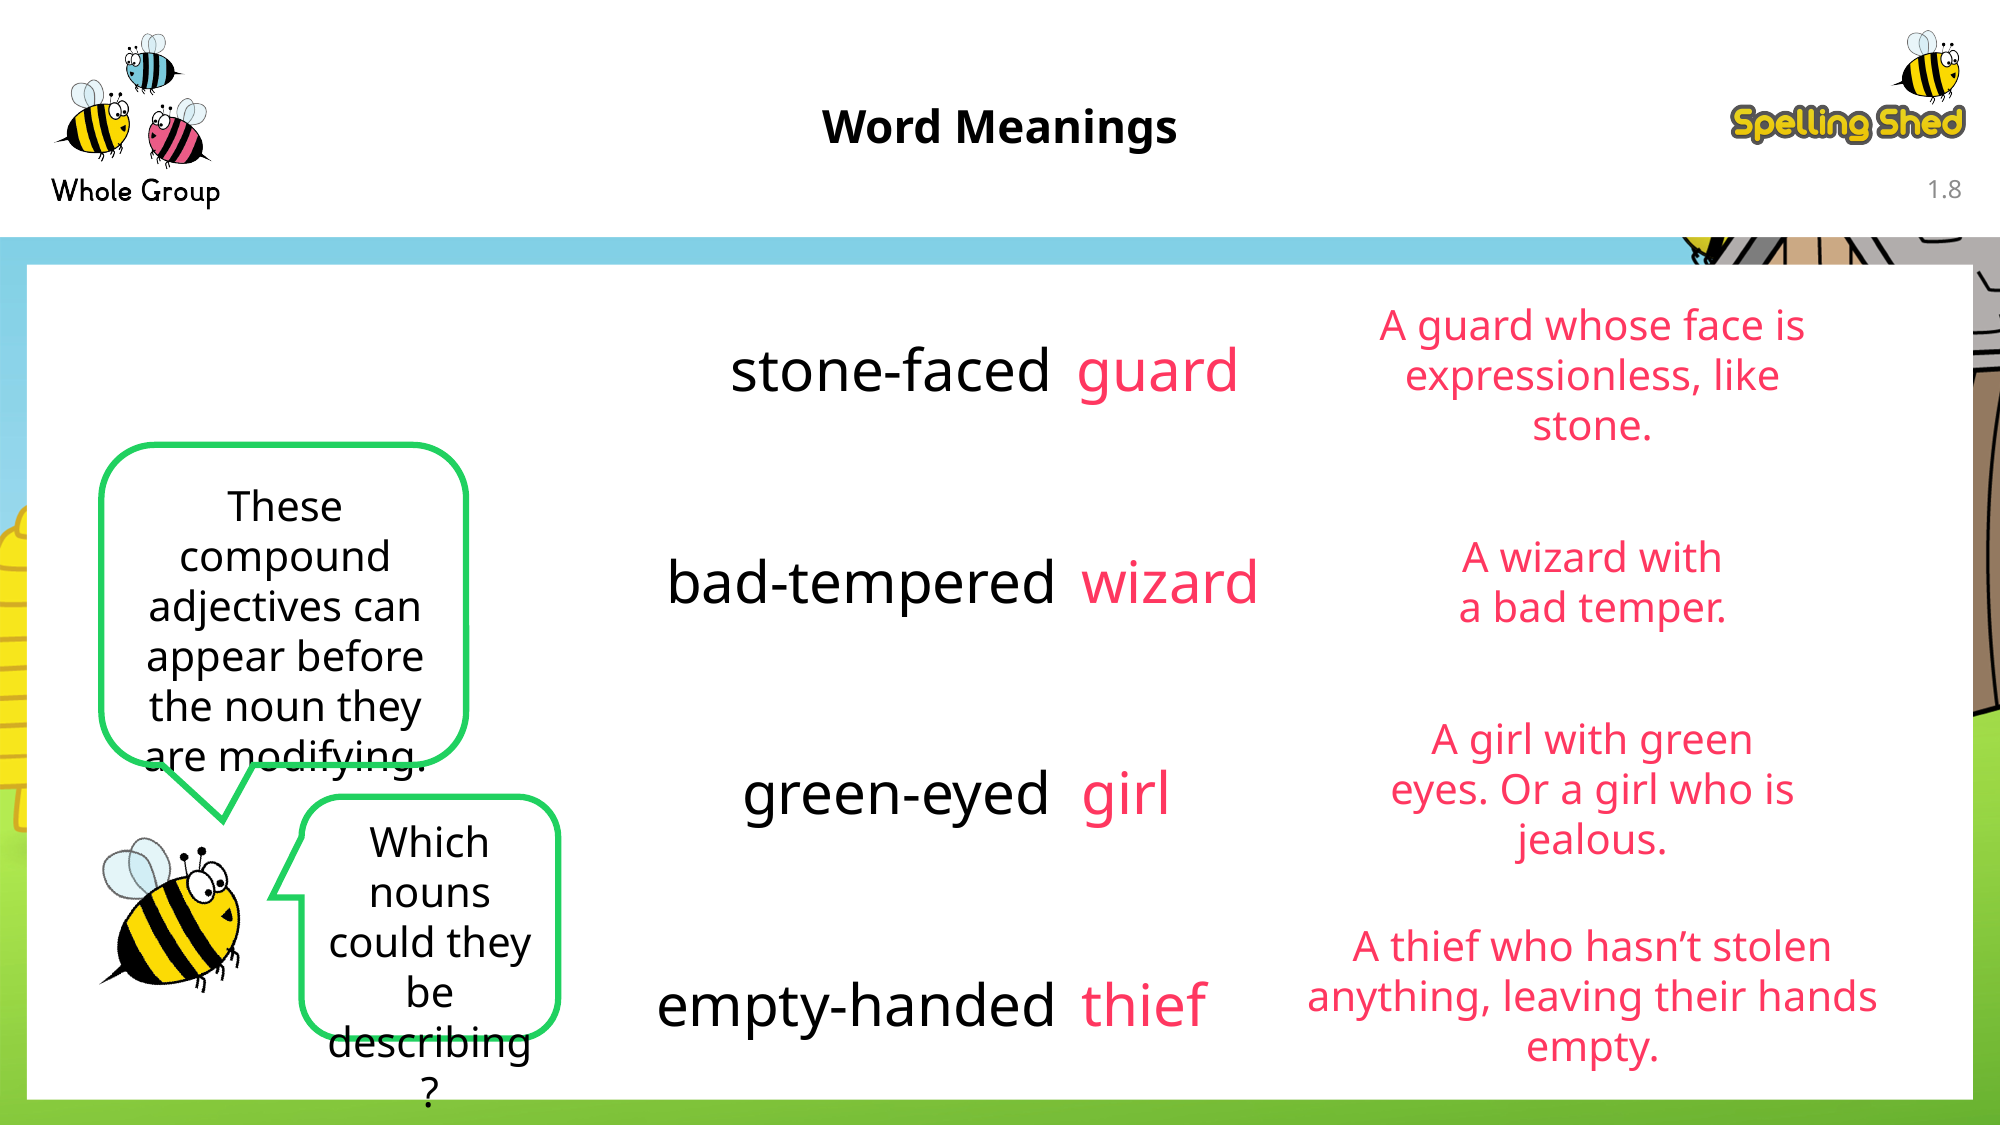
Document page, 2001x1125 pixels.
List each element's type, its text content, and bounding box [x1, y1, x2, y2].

slide_number 1.7 [1882, 160, 1978, 221]
text_box A girl with green eyes. Or a girl who is jealous. [1371, 705, 1814, 871]
text_box thief [1066, 974, 1222, 1046]
text_box A guard whose face is expressionless, like stone. [1349, 291, 1836, 457]
list Word Meanings [347, 96, 1653, 149]
text_box A thief who hasn’t stolen anything, leaving their hands empty. [1275, 912, 1911, 1078]
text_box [301, 796, 559, 1039]
text_box A wizard with a bad temper. [1441, 523, 1744, 639]
picture [0, 238, 2000, 1125]
text_box green-eyed [727, 762, 1066, 834]
text_box guard [1061, 339, 1255, 411]
picture [49, 33, 221, 210]
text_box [67, 444, 467, 1017]
text_box girl [1066, 762, 1187, 834]
picture [1730, 30, 1966, 145]
text_box bad-tempered [651, 551, 1066, 623]
text_box empty-handed [641, 974, 1066, 1046]
text_box stone-faced [715, 339, 1061, 411]
text_box wizard [1066, 551, 1276, 623]
